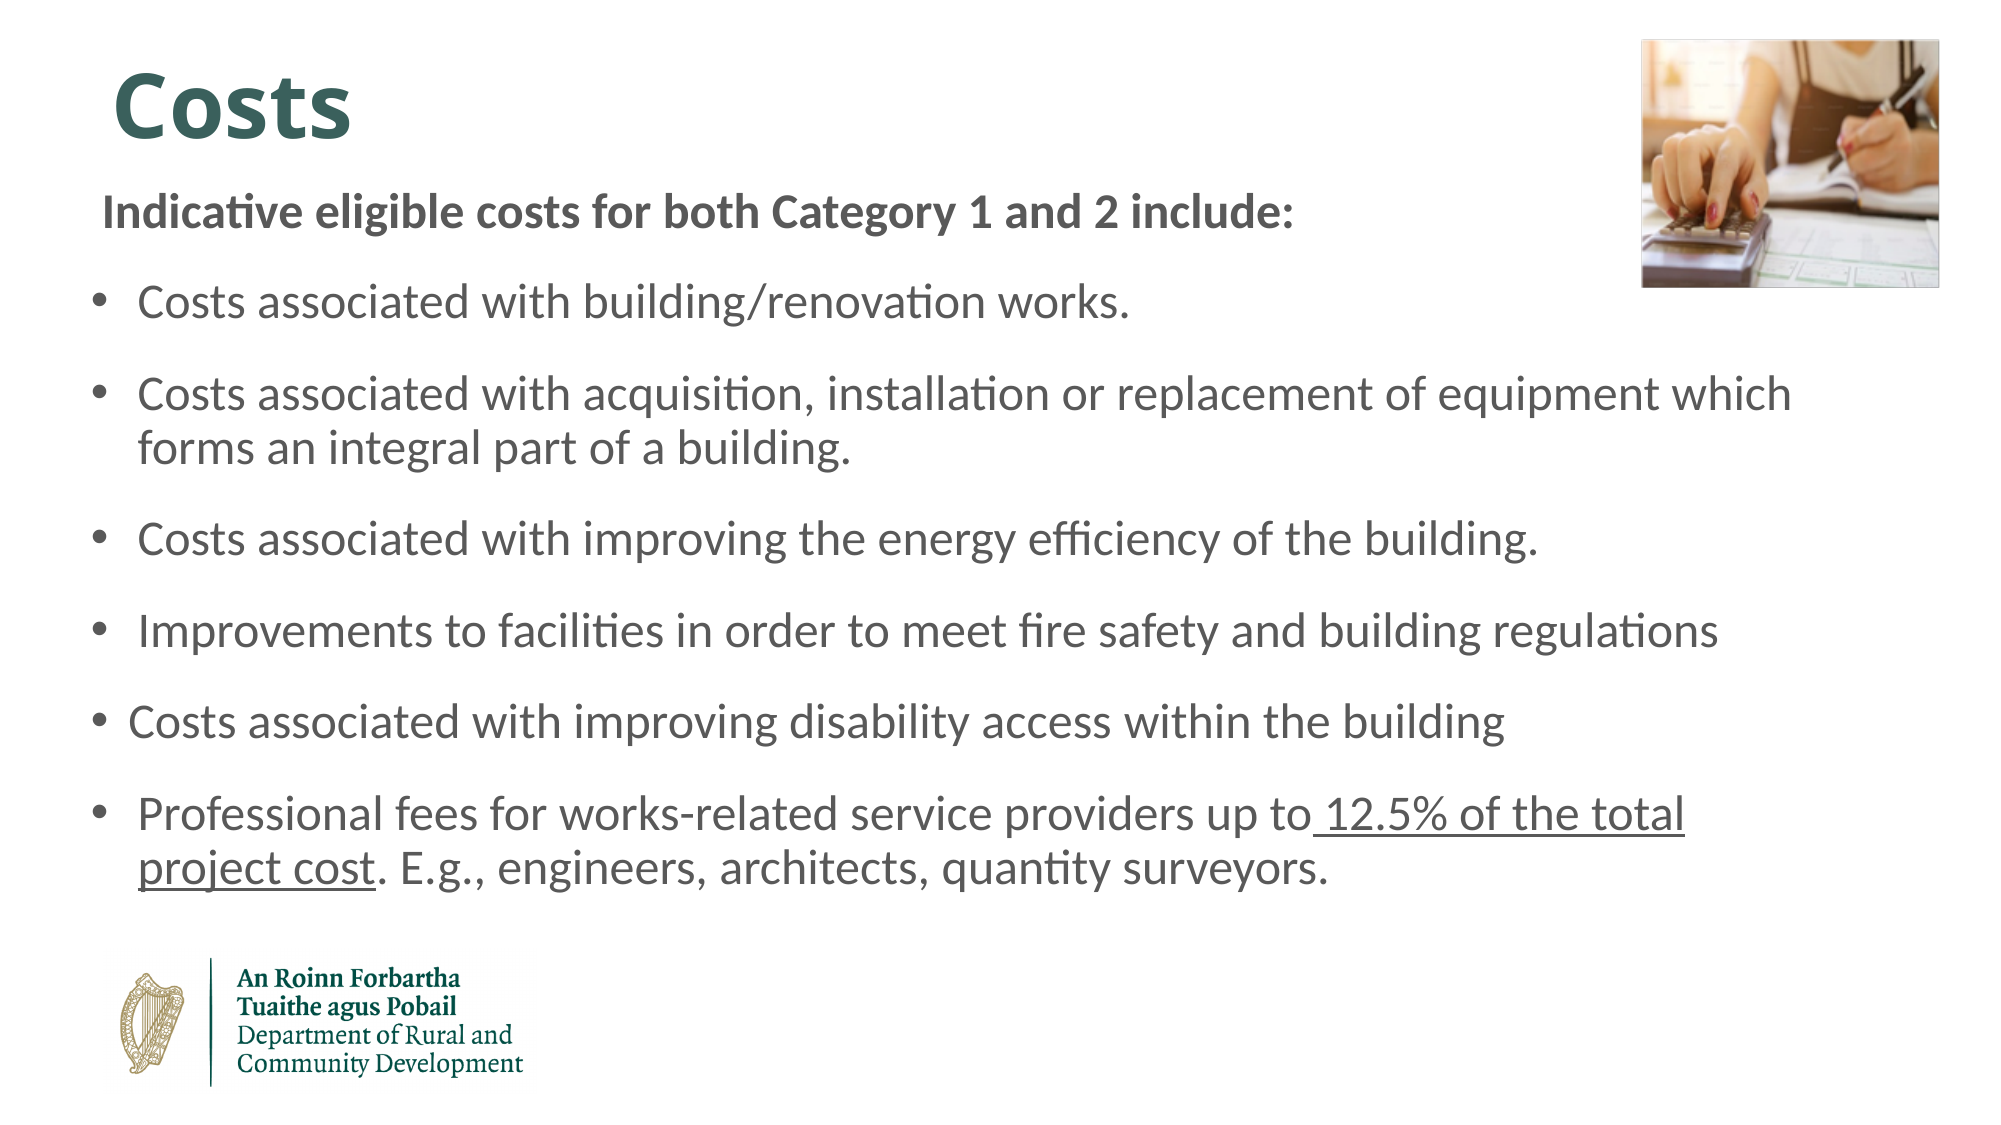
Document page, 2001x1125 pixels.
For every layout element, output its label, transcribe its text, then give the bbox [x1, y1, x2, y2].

picture [103, 948, 537, 1094]
list Indicative eligible costs for both Category 1 and 2 include: [86, 145, 1355, 248]
picture [1626, 32, 1958, 299]
list Costs associated with building/renovation works. Costs associated with acquisition, installation or replacement of equipment which forms an integral part of a building. Costs associated with improving the energy efficiency of the building. Improvements to facilities in order to meet fire safety and building regulations Costs associated with improving disability access within the building Professional fees for works-related service providers up to 12.5% of the total project cost. E.g., engineers, architects, quantity surveyors. [75, 268, 1824, 941]
title Costs [73, 53, 1626, 165]
